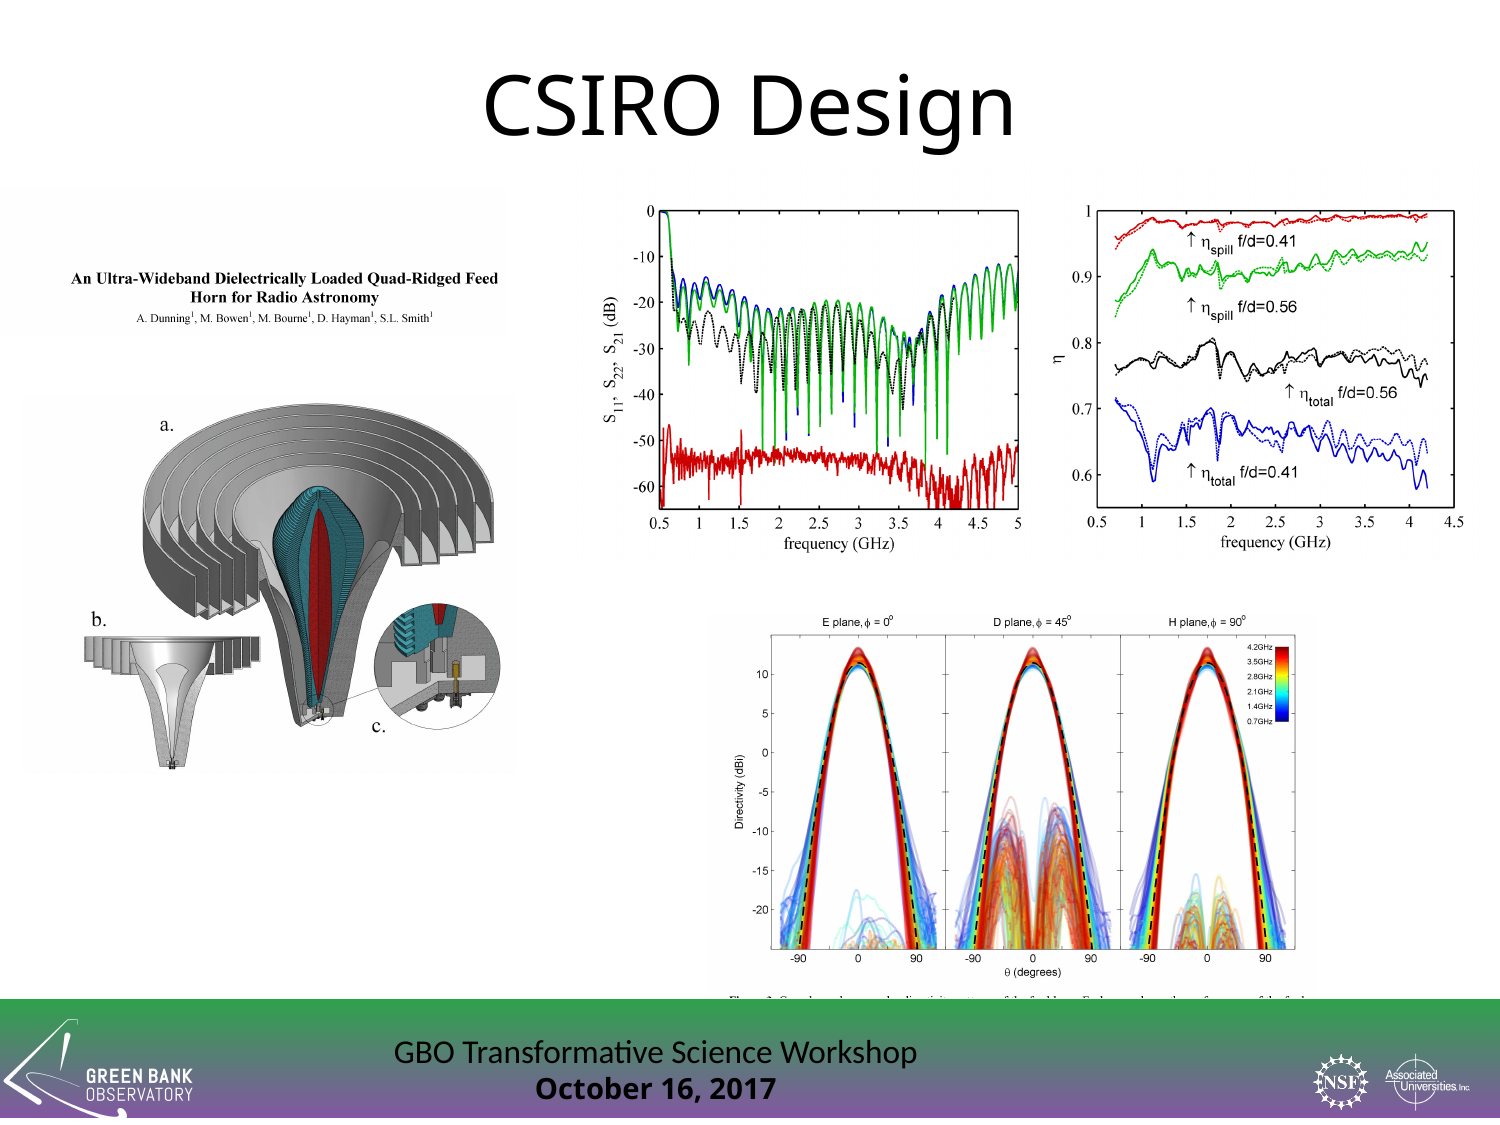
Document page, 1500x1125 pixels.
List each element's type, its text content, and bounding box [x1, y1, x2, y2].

picture [552, 162, 1500, 563]
picture [0, 1016, 196, 1125]
picture [0, 187, 506, 337]
picture [1378, 1046, 1477, 1118]
title CSIRO Design [75, 45, 1425, 163]
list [22, 394, 517, 775]
picture [706, 612, 1317, 998]
